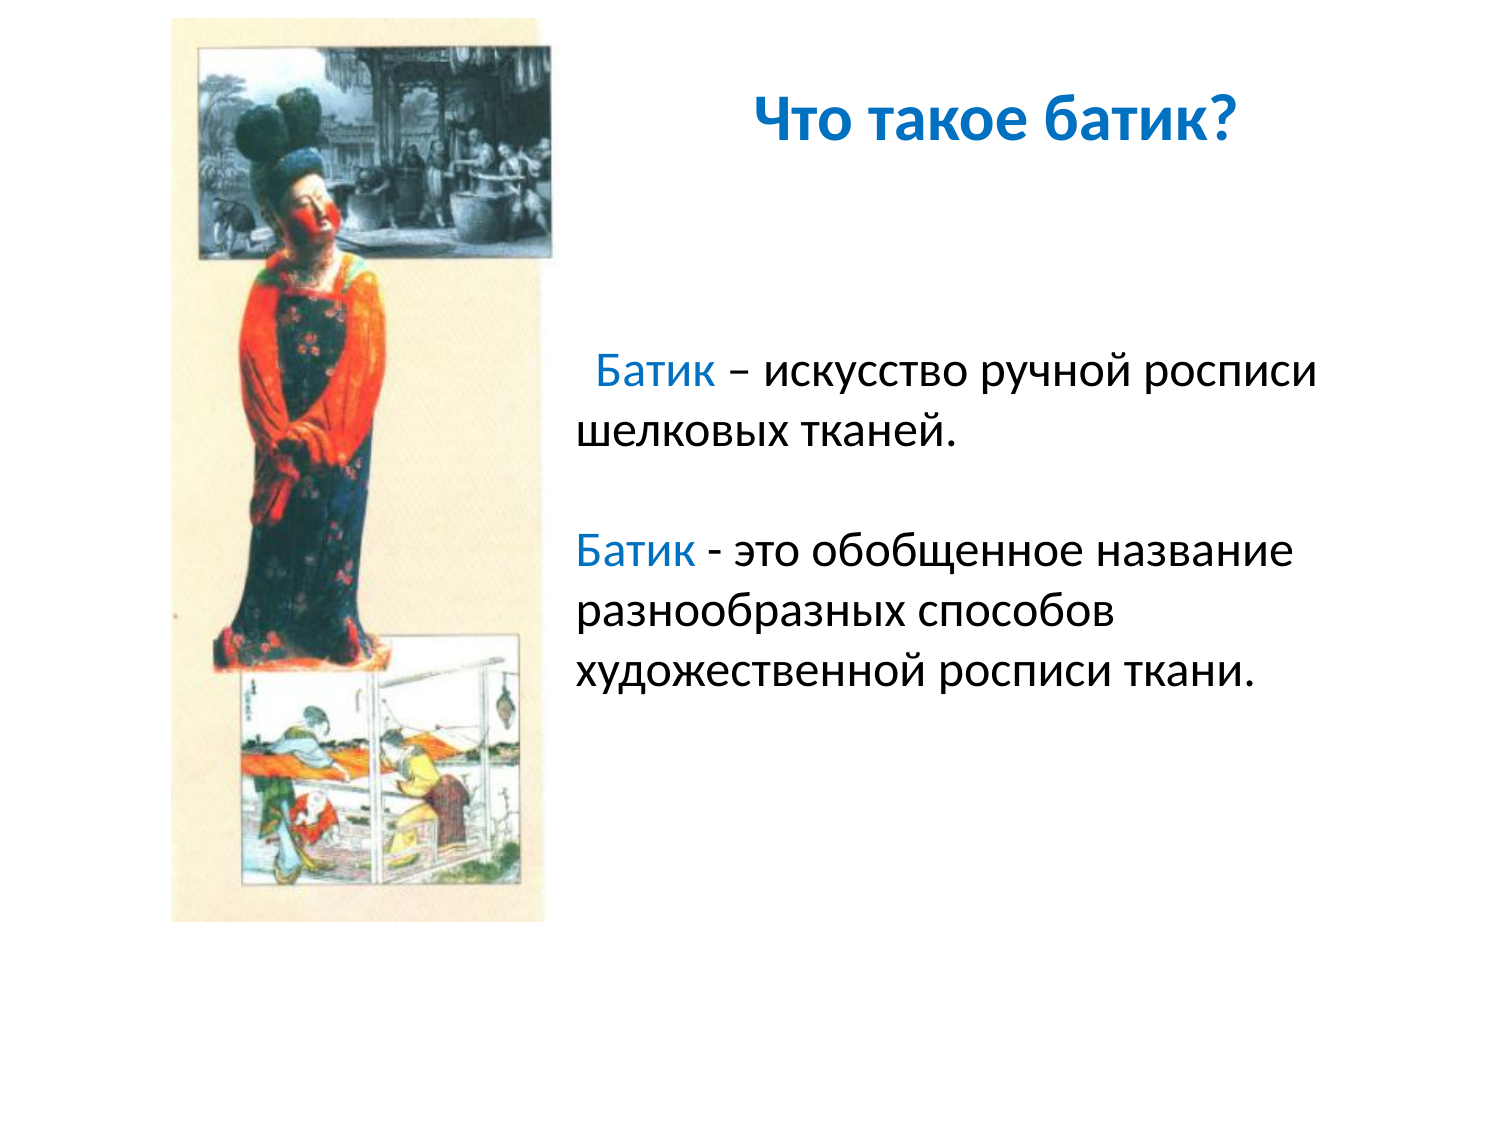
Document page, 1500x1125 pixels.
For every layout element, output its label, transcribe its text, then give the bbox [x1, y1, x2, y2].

text_box Батик – искусство ручной росписи шелковых тканей. Батик - это обобщенное название разнообразных способов художественной росписи ткани. [566, 328, 1447, 764]
picture [170, 18, 562, 922]
text_box Что такое батик? [730, 66, 1368, 161]
